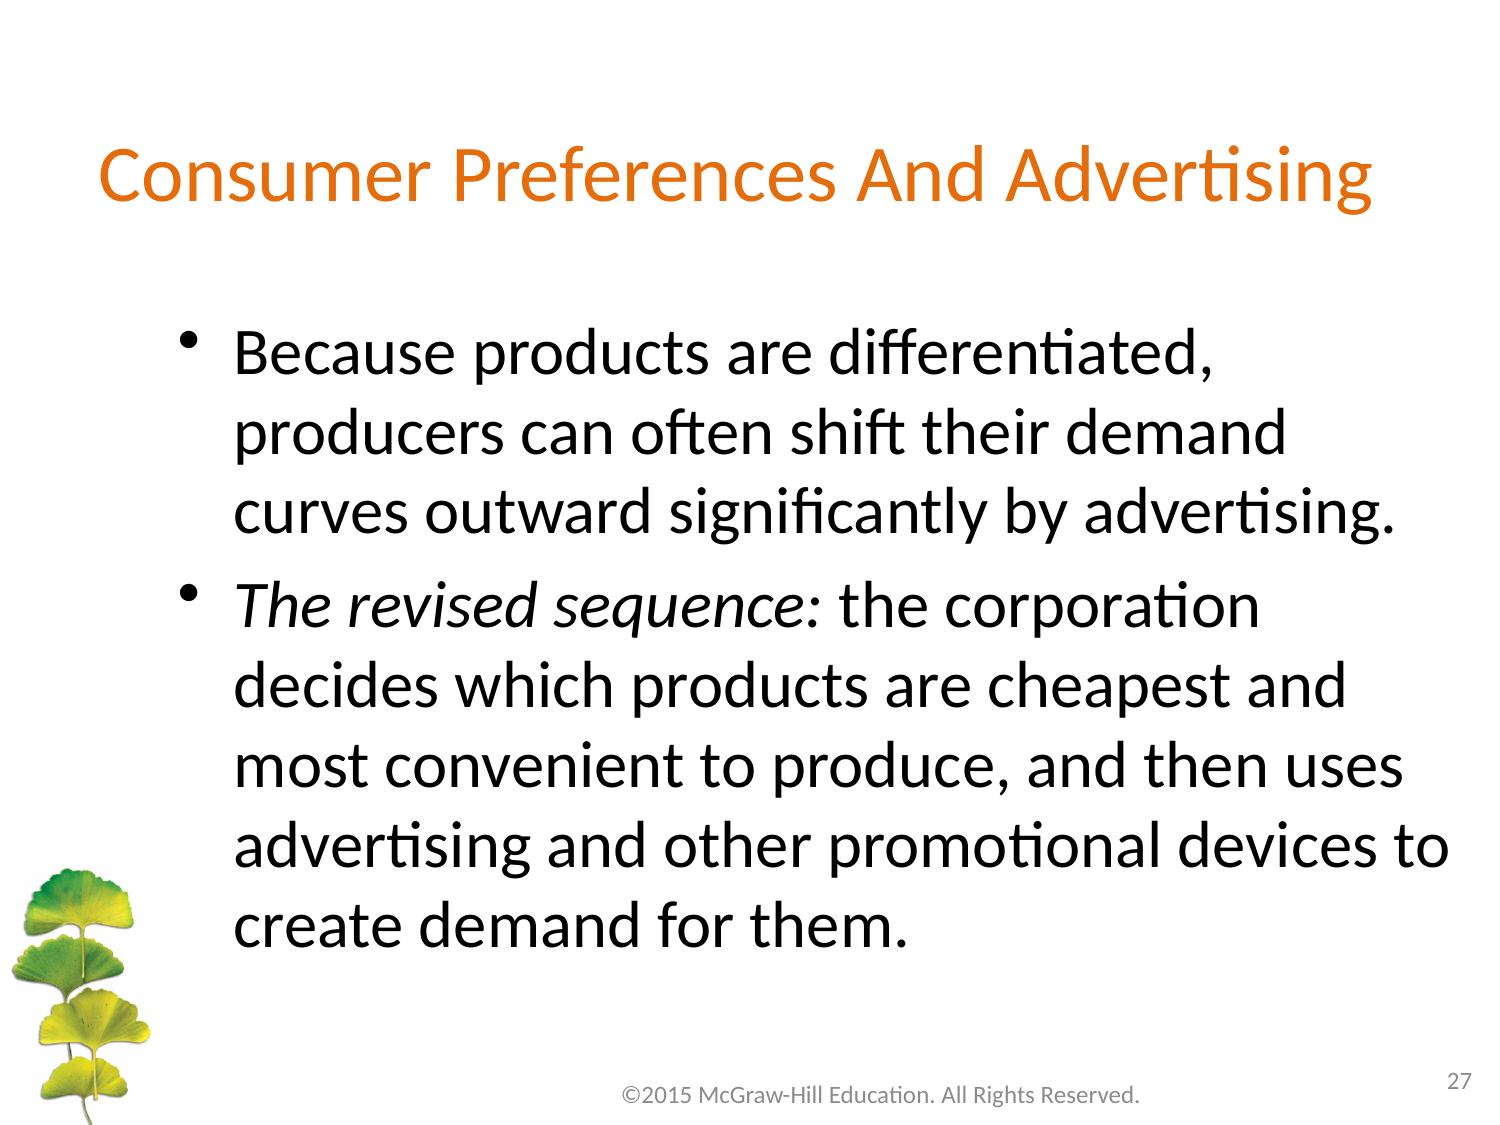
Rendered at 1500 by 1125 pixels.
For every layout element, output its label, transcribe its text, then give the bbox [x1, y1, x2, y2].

title Consumer Preferences And Advertising [62, 75, 1413, 263]
slide_number 27 [1374, 1050, 1488, 1110]
text_box Because products are differentiated, producers can often shift their demand curves outward significantly by advertising. The revised sequence: the corporation decides which products are cheapest and most convenient to produce, and then uses advertising and other promotional devices to create demand for them. [162, 299, 1475, 1038]
picture [5, 864, 152, 1125]
footer ©2015 McGraw-Hill Education. All Rights Reserved. [587, 1064, 1175, 1124]
